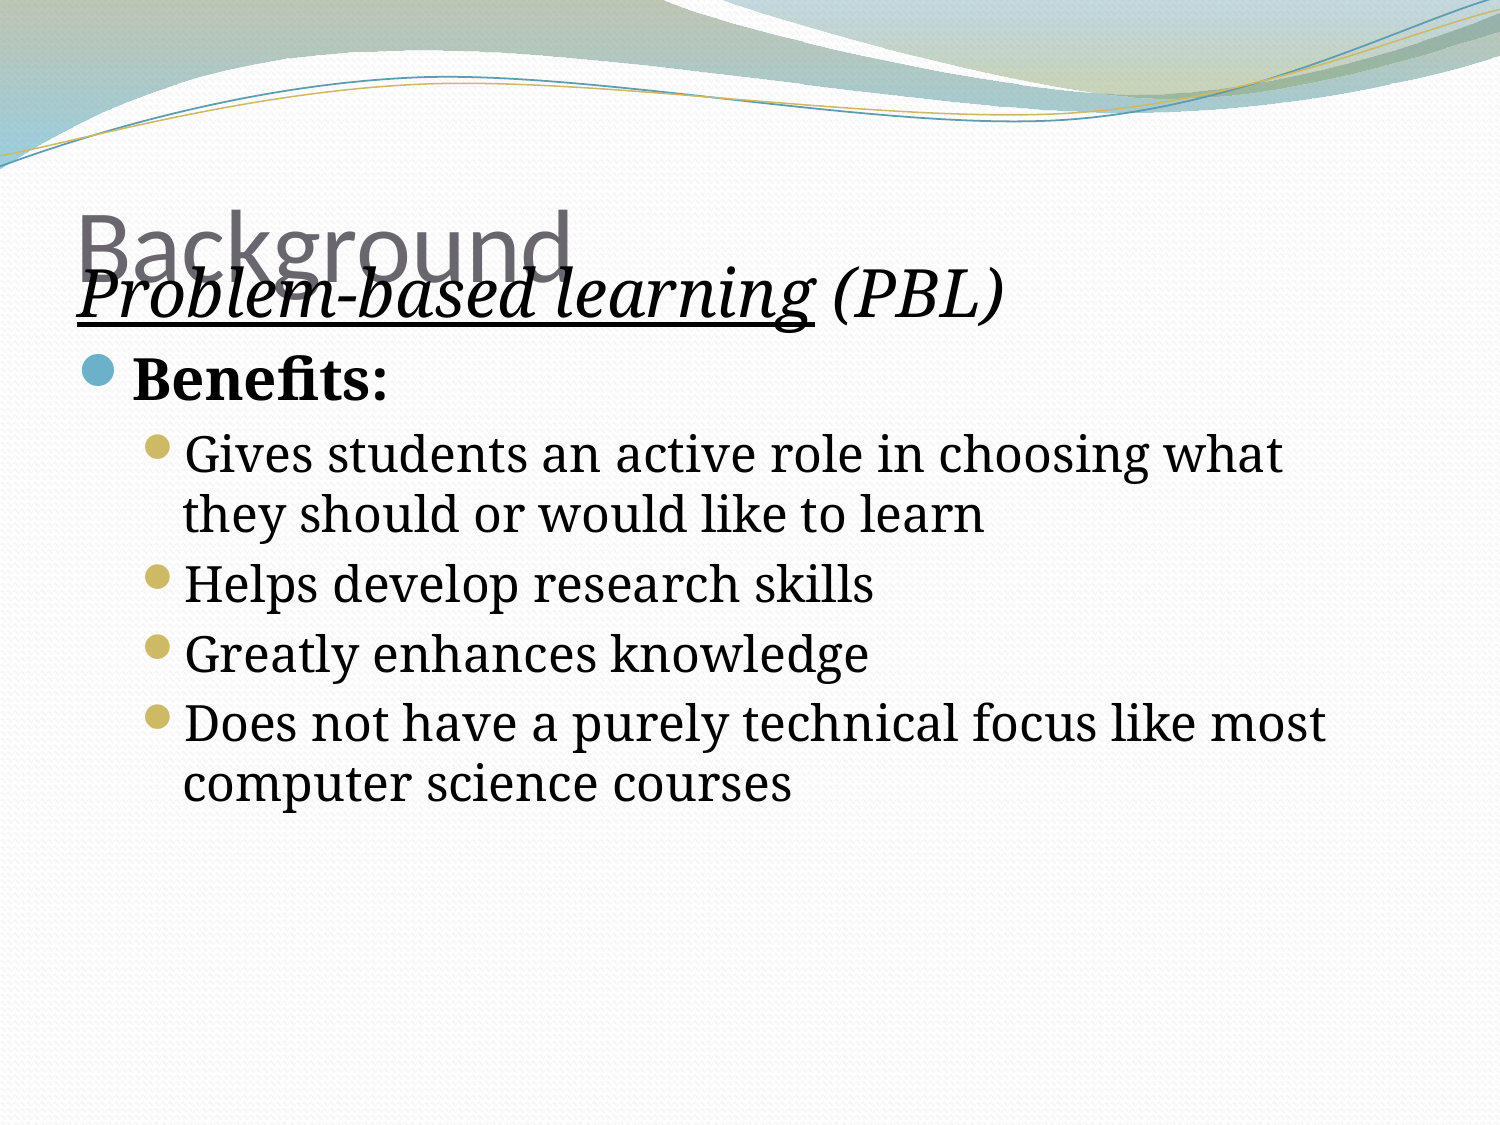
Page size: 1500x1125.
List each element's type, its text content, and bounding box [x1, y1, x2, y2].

title Background [75, 115, 1425, 303]
list Problem-based learning (PBL) Benefits: Gives students an active role in choosing what they should or would like to learn Helps develop research skills Greatly enhances knowledge Does not have a purely technical focus like most computer science courses [62, 243, 1413, 986]
